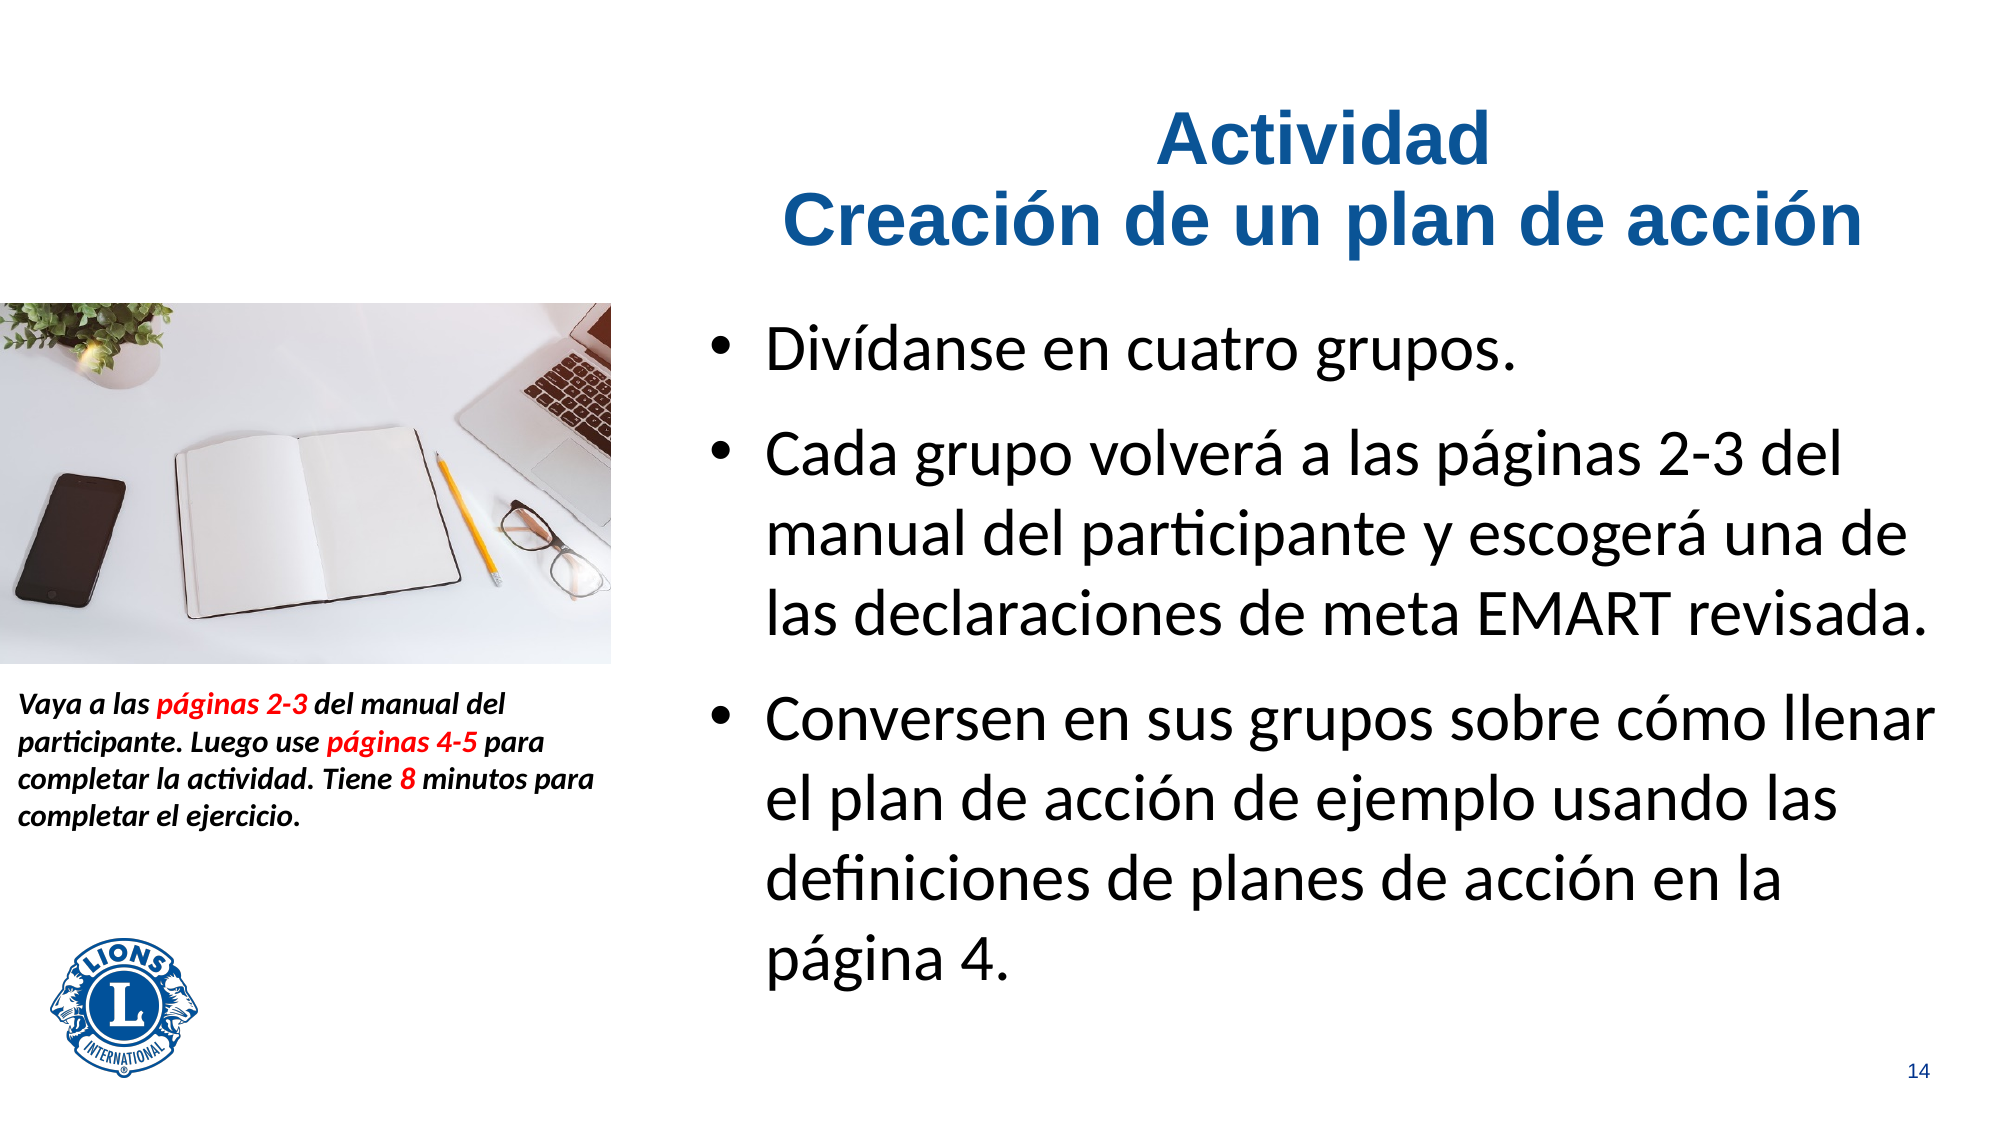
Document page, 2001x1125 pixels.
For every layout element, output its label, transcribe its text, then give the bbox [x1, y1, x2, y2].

picture [0, 303, 611, 664]
text_box Vaya a las páginas 2-3 del manual del participante. Luego use páginas 4-5 para completar la actividad. Tiene 8 minutos para completar el ejercicio. [3, 675, 649, 841]
text_box Actividad Creación de un plan de acción [760, 70, 1888, 291]
text_box Divídanse en cuatro grupos. Cada grupo volverá a las páginas 2-3 del manual del participante y escogerá una de las declaraciones de meta EMART revisada. Conversen en sus grupos sobre cómo llenar el plan de acción de ejemplo usando las definiciones de planes de acción en la página 4. [694, 296, 1954, 993]
picture [50, 938, 198, 1078]
text_box 13 [1892, 1049, 2000, 1125]
text_box [0, 0, 2000, 1088]
